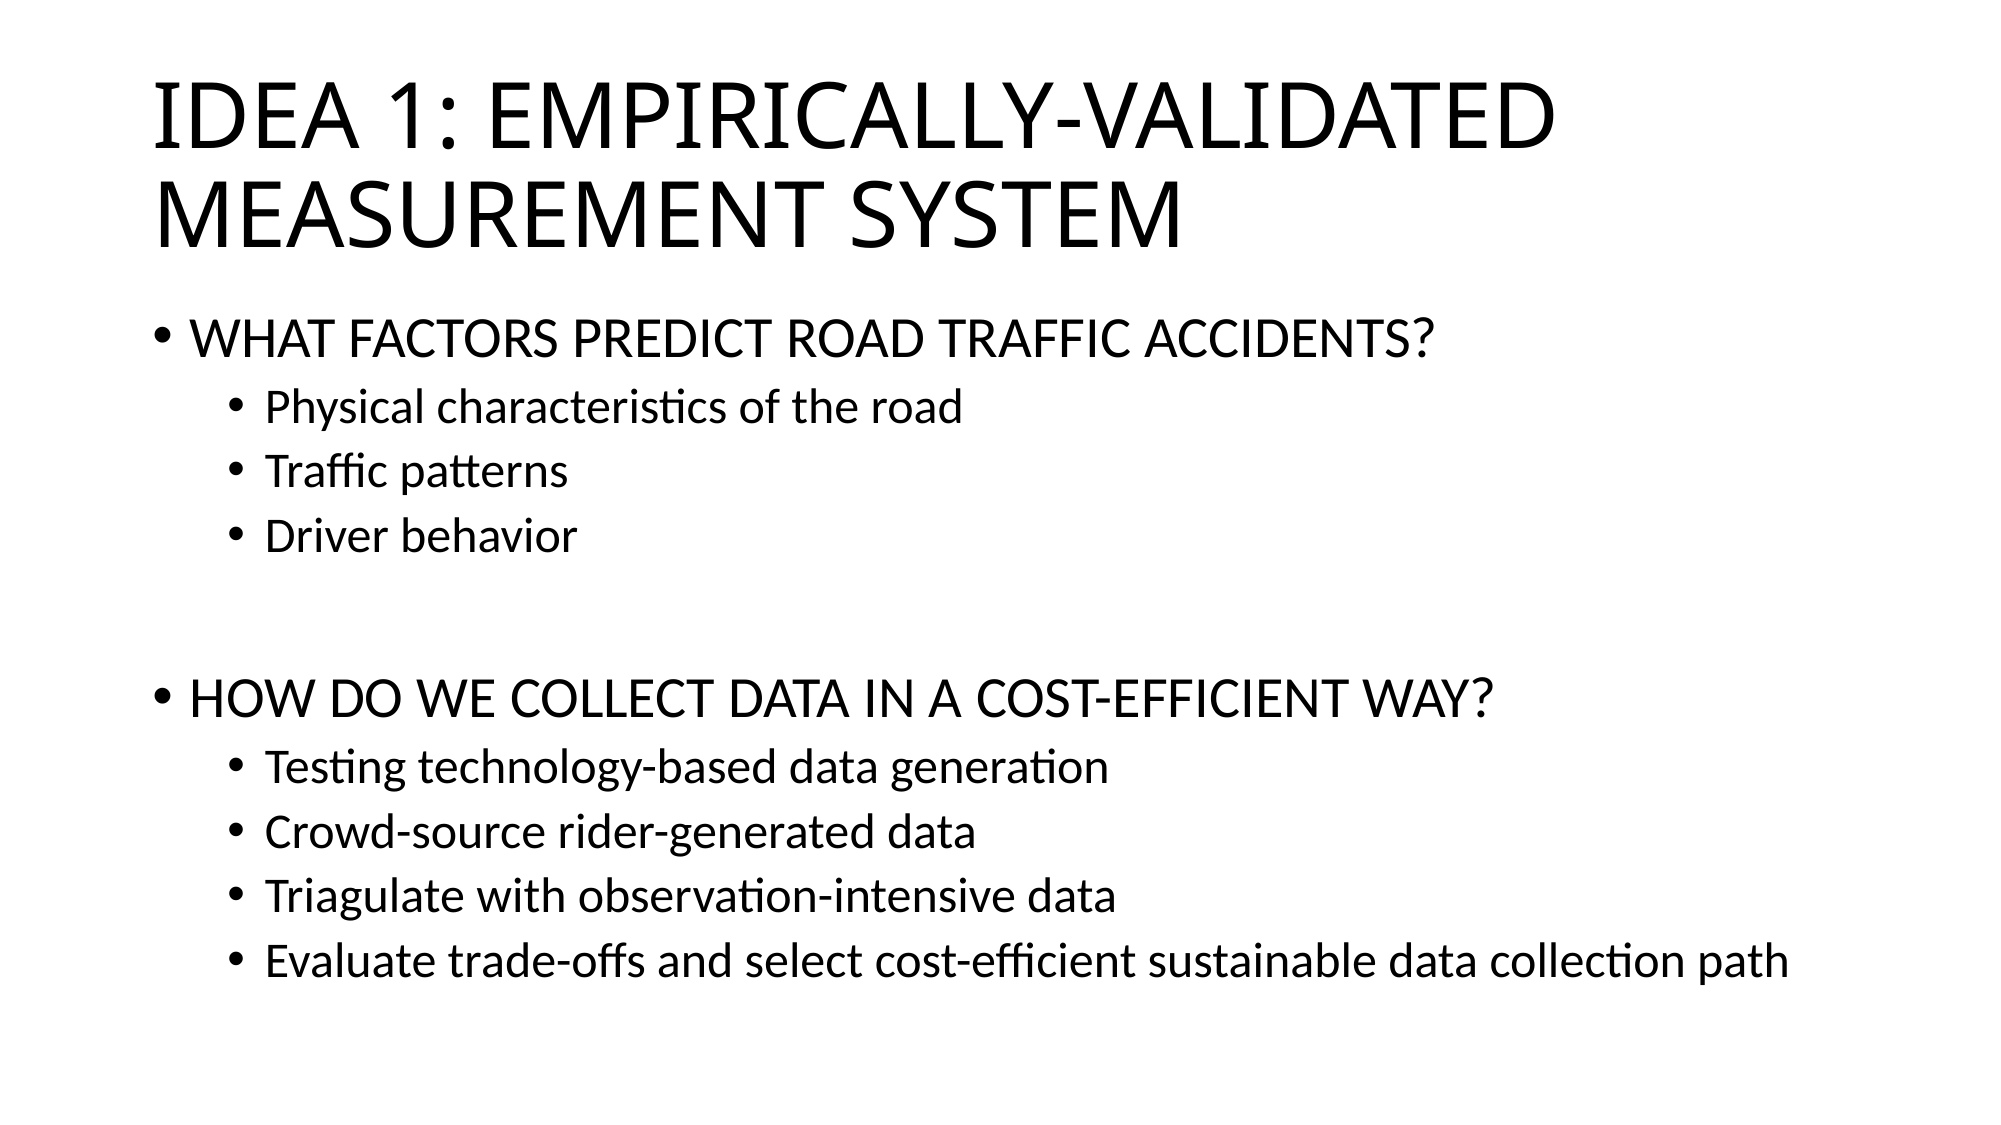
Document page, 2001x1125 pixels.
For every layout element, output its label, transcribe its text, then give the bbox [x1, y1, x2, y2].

title IDEA 1: EMPIRICALLY-VALIDATED MEASUREMENT SYSTEM [137, 59, 1863, 278]
list WHAT FACTORS PREDICT ROAD TRAFFIC ACCIDENTS? Physical characteristics of the road Traffic patterns Driver behavior HOW DO WE COLLECT DATA IN A COST-EFFICIENT WAY? Testing technology-based data generation Crowd-source rider-generated data Triagulate with observation-intensive data Evaluate trade-offs and select cost-efficient sustainable data collection path [137, 299, 1863, 1014]
